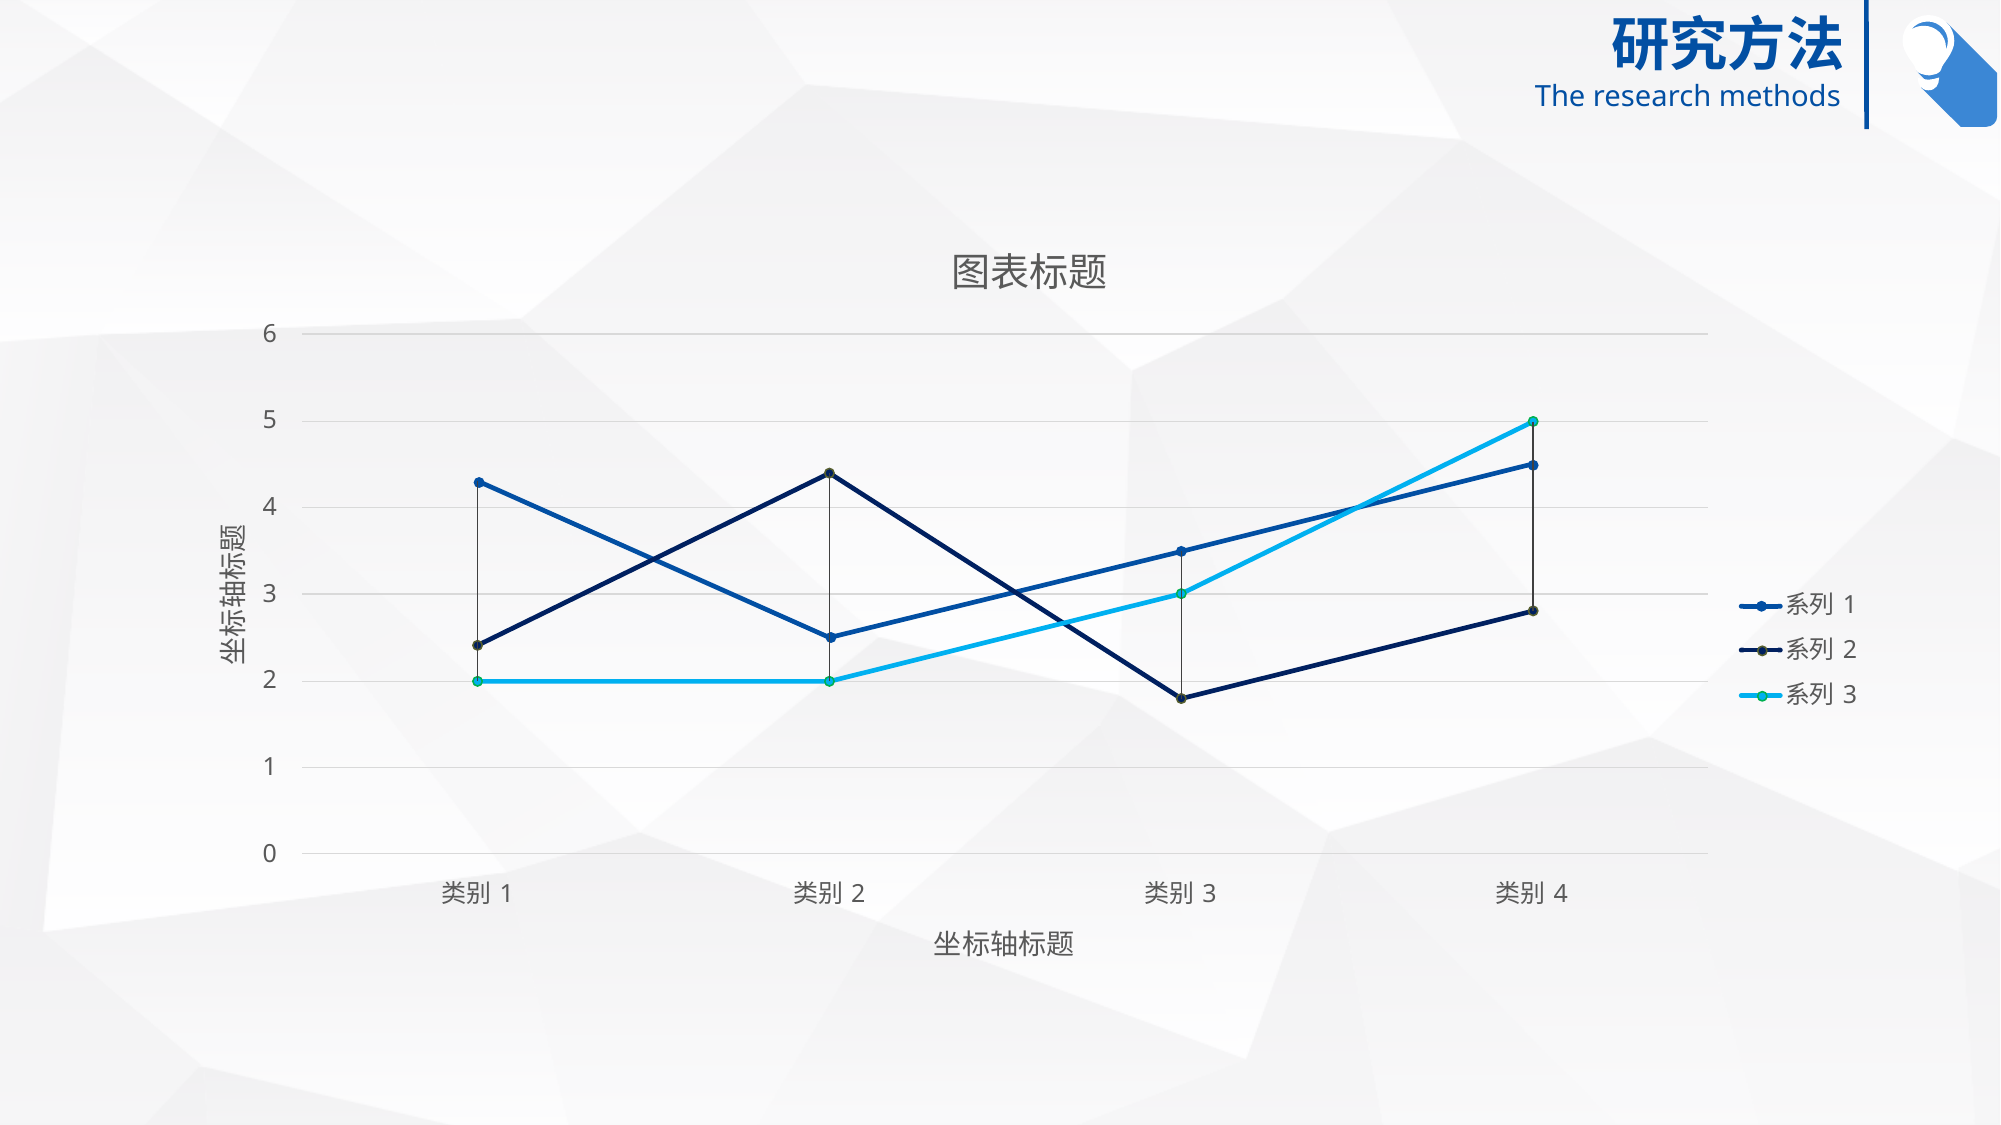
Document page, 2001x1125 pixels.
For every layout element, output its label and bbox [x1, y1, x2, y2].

text_box [1902, 14, 1998, 127]
picture [0, 0, 2001, 1125]
text_box [1489, 0, 1860, 121]
